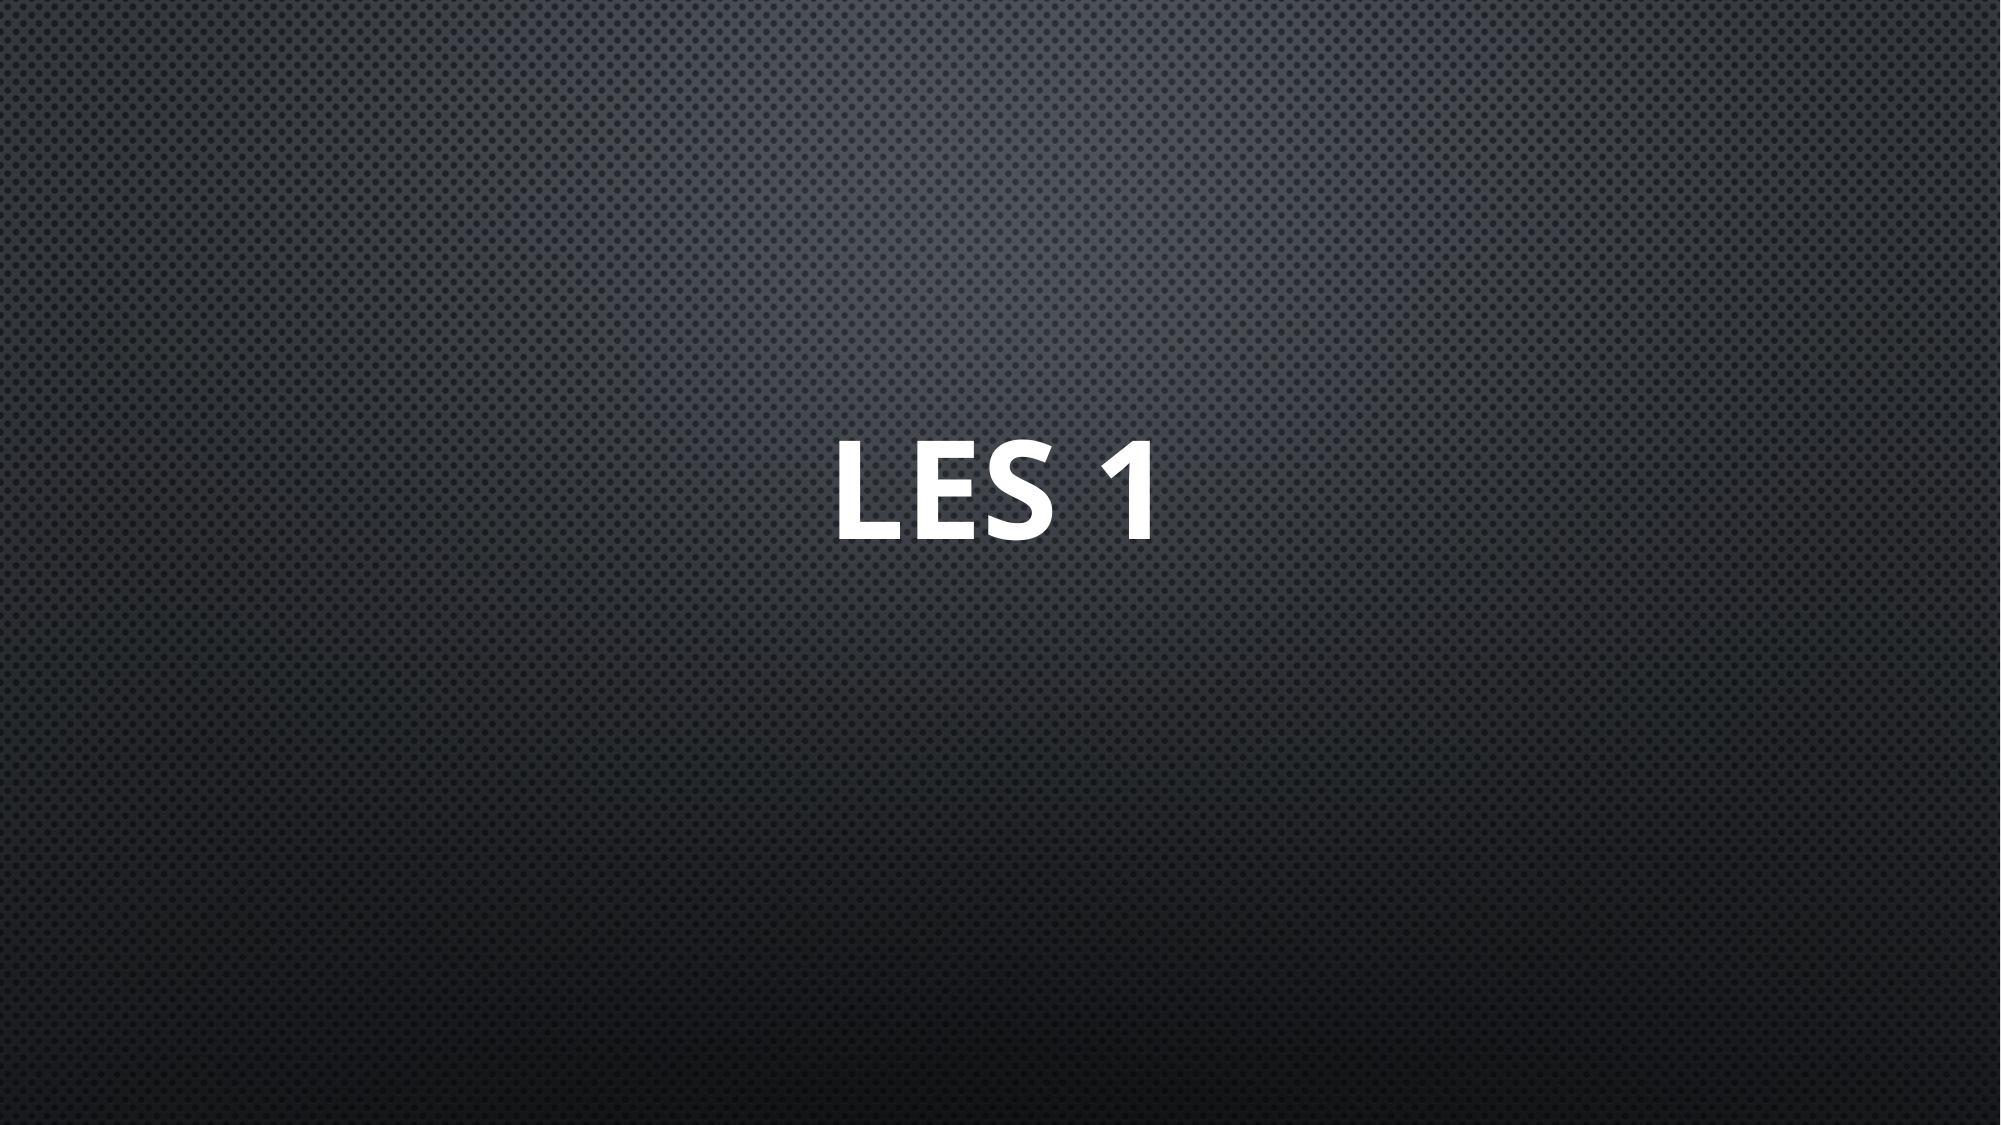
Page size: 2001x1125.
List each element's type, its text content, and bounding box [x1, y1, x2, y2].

title Les 1 [581, 289, 1419, 679]
